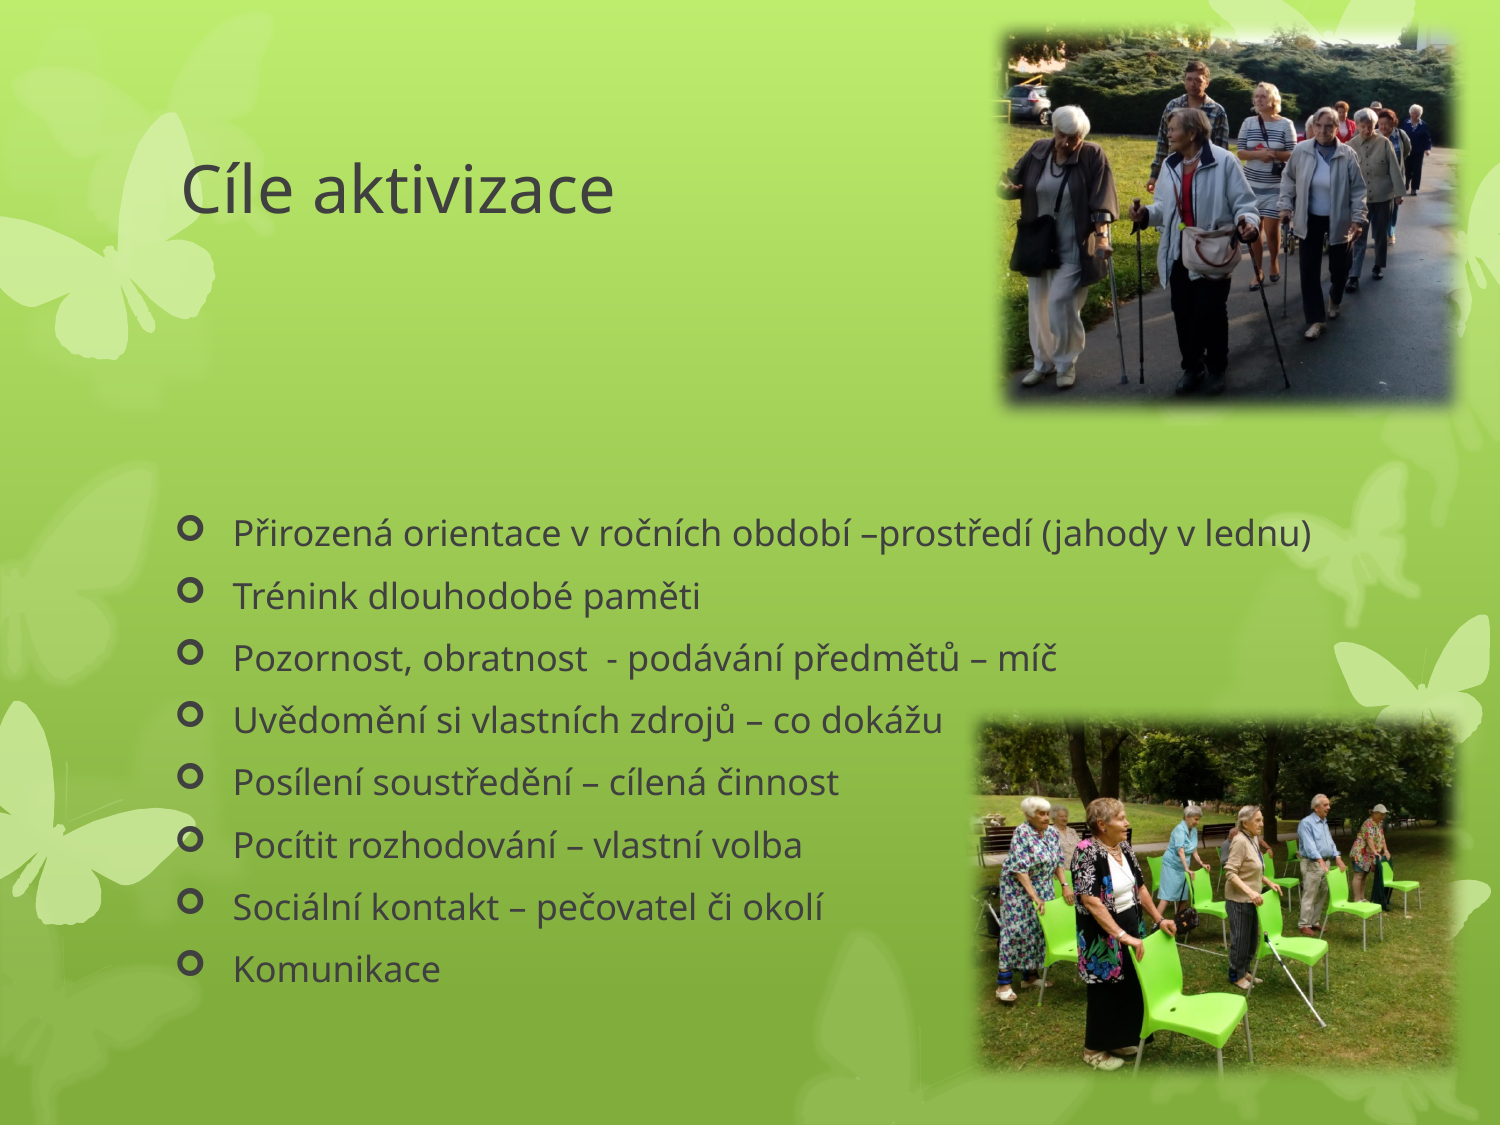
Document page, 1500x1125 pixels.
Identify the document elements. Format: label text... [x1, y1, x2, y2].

list Přirozená orientace v ročních období –prostředí (jahody v lednu) Trénink dlouhodobé paměti Pozornost, obratnost - podávání předmětů – míč Uvědomění si vlastních zdrojů – co dokážu Posílení soustředění – cílená činnost Pocítit rozhodování – vlastní volba Sociální kontakt – pečovatel či okolí Komunikace [159, 503, 1329, 1015]
picture [961, 703, 1471, 1086]
picture [985, 16, 1472, 424]
title Cíle aktivizace [165, 110, 979, 263]
